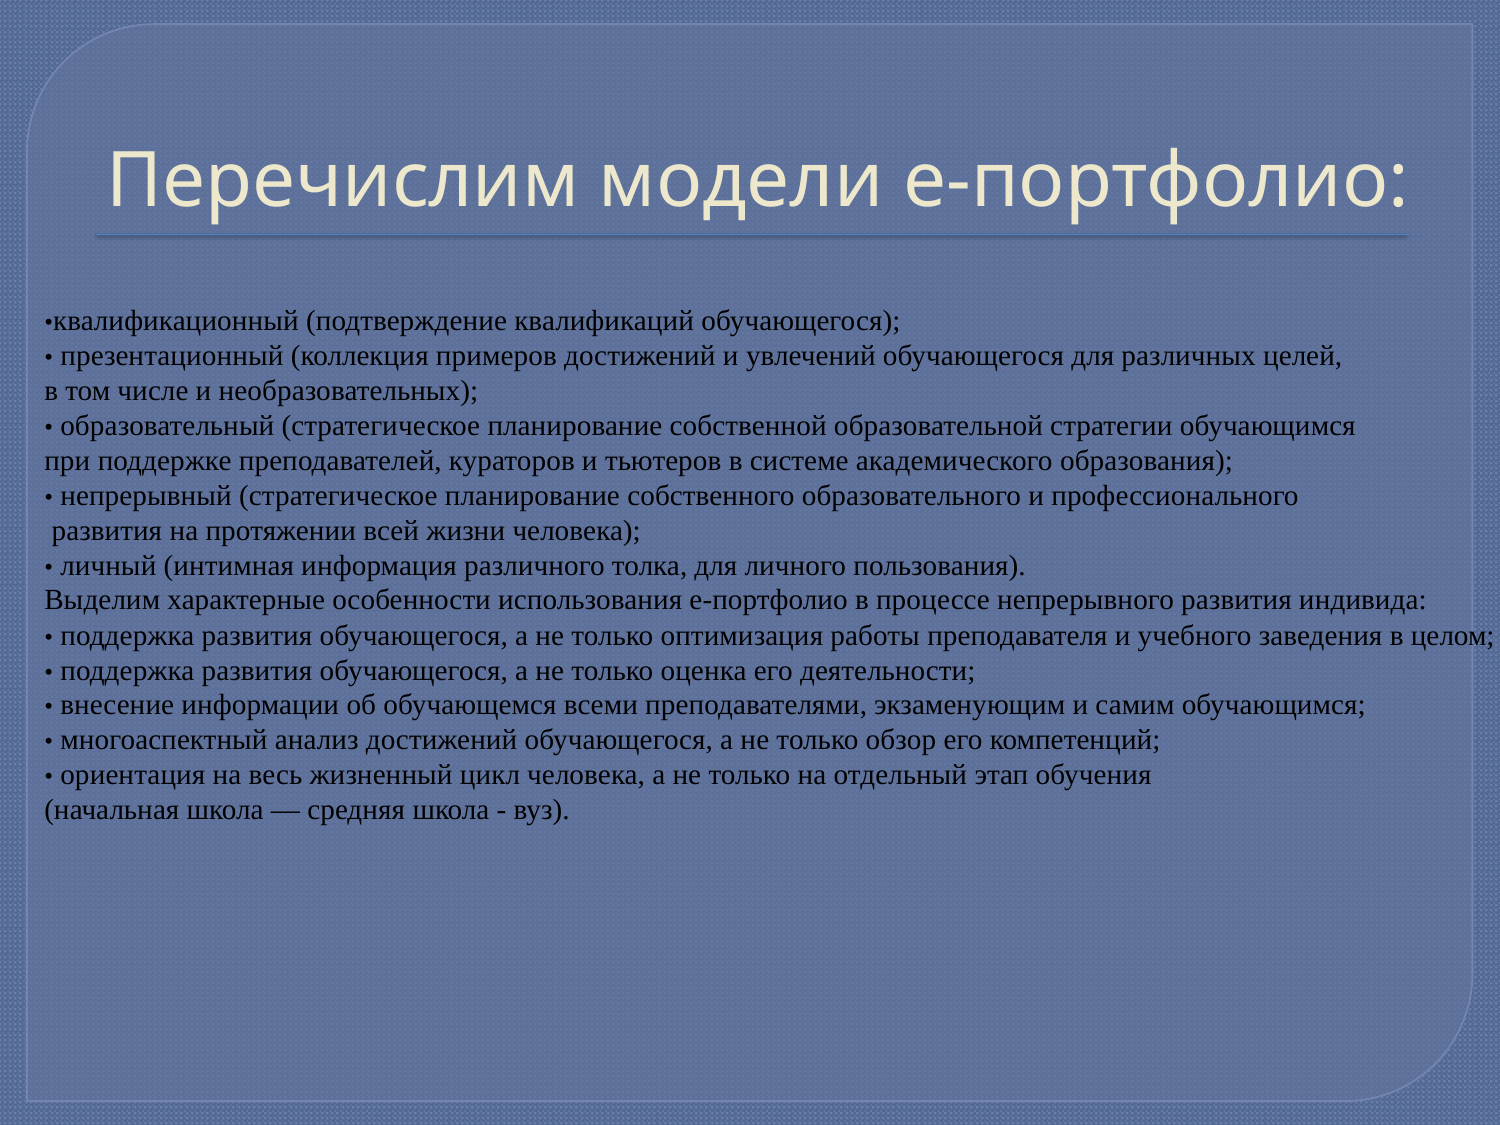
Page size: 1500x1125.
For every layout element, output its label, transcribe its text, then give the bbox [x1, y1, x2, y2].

list •квалификационный (подтверждение квалификаций обучающегося); • презентационный (коллекция примеров достижений и увлечений обучающегося для различных целей, в том числе и необразовательных); • образовательный (стратегическое планирование собственной образовательной стратегии обучающимся при поддержке преподавателей, кураторов и тьютеров в системе академического образования); • непрерывный (стратегическое планирование собственного образовательного и профессионального развития на протяжении всей жизни человека); • личный (интимная информация различного толка, для личного пользования). Выделим характерные особенности использования е-портфолио в процессе непрерывного развития индивида: • поддержка развития обучающегося, а не только оптимизация работы преподавателя и учебного заведения в целом; • поддержка развития обучающегося, а не только оценка его деятельности; • внесение информации об обучающемся всеми преподавателями, экзаменующим и самим обучающимся; • многоаспектный анализ достижений обучающегося, а не только обзор его компетенций; • ориентация на весь жизненный цикл человека, а не только на отдельный этап обучения (начальная школа — средняя школа - вуз). [29, 237, 1500, 890]
title Перечислим модели е-портфолио: [75, 41, 1425, 230]
